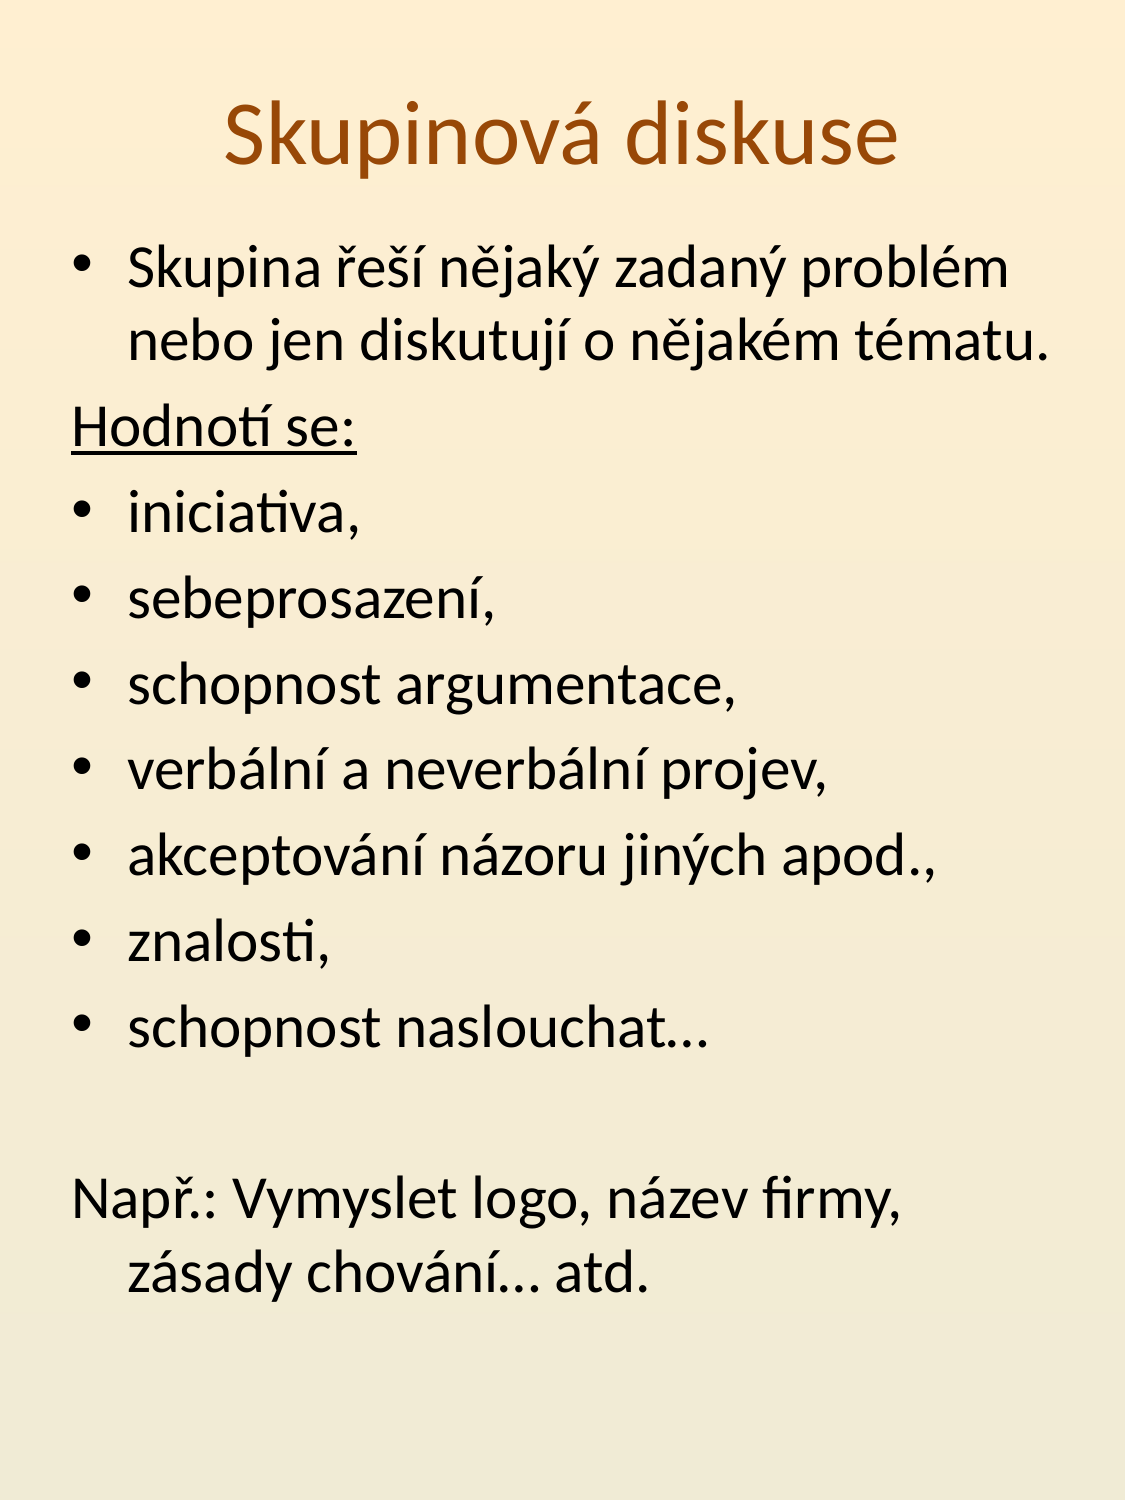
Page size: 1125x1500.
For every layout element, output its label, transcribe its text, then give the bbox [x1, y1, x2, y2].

title Skupinová diskuse [56, 60, 1069, 195]
list Skupina řeší nějaký zadaný problém nebo jen diskutují o nějakém tématu. Hodnotí se: iniciativa, sebeprosazení, schopnost argumentace, verbální a neverbální projev, akceptování názoru jiných apod., znalosti, schopnost naslouchat… Např.: Vymyslet logo, název firmy, zásady chování… atd. [56, 218, 1069, 1340]
